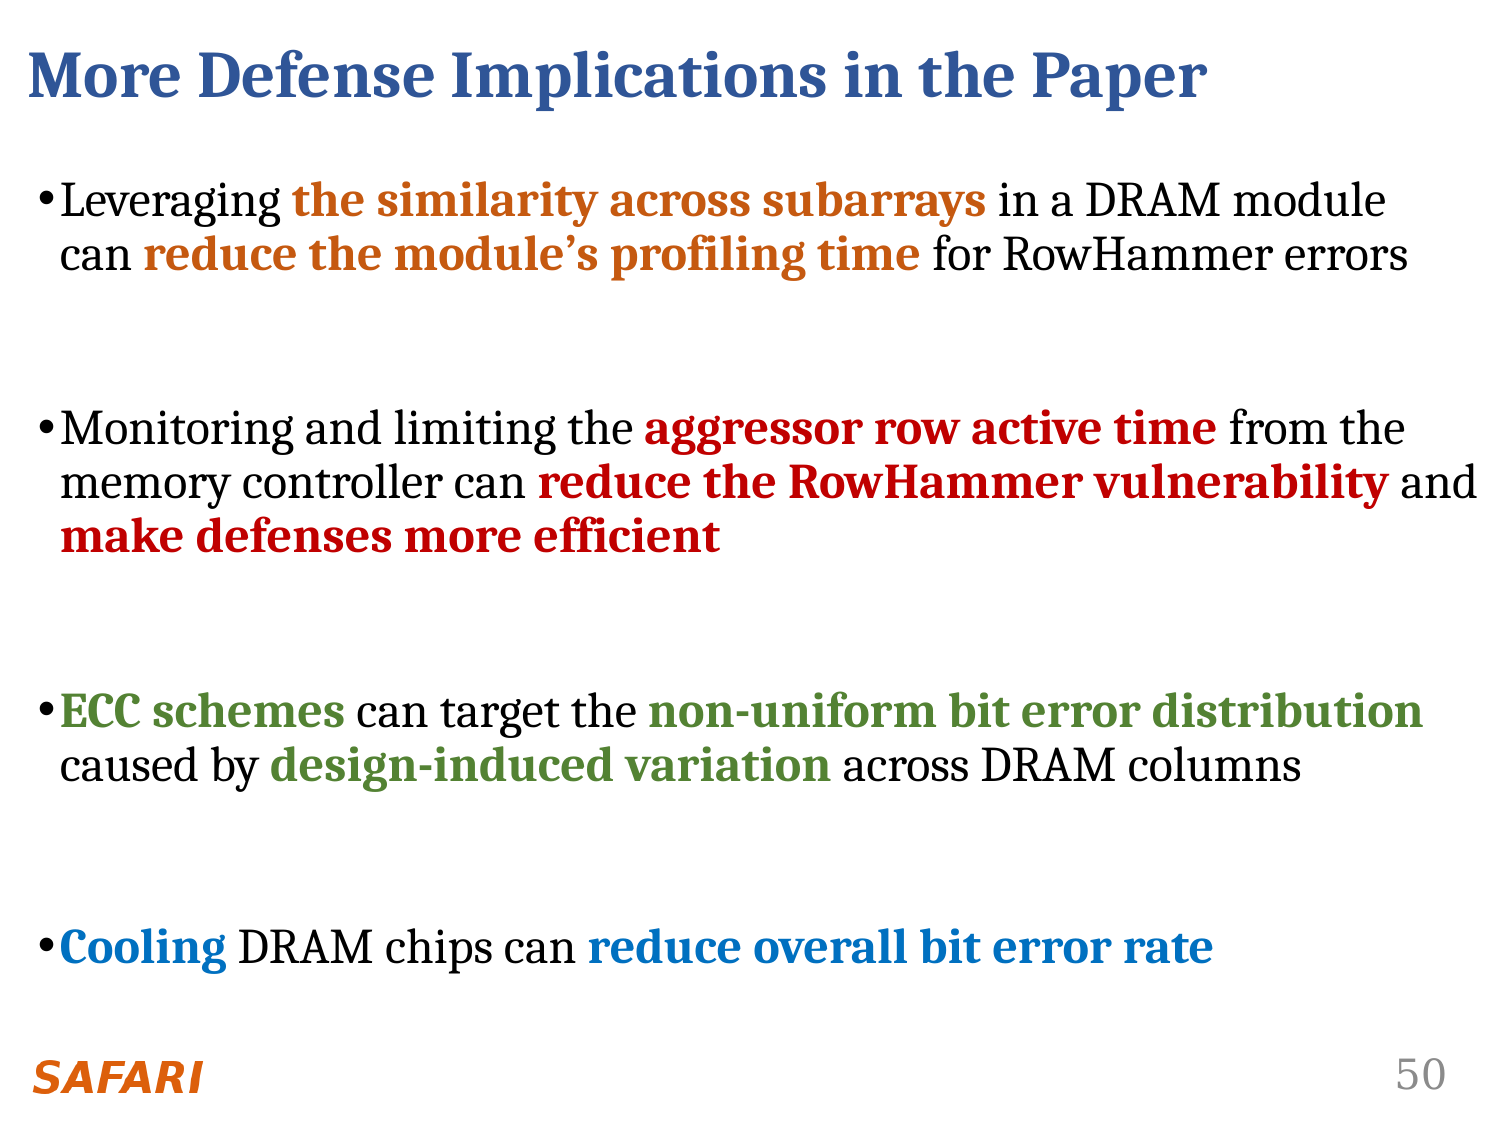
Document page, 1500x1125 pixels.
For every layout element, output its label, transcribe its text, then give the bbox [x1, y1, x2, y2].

title More Defense Implications in the Paper [12, 8, 1487, 134]
picture [31, 1051, 209, 1104]
list Leveraging the similarity across subarrays in a DRAM module can reduce the module’s profiling time for RowHammer errors Monitoring and limiting the aggressor row active time from the memory controller can reduce the RowHammer vulnerability and make defenses more efficient ECC schemes can target the non-uniform bit error distribution caused by design-induced variation across DRAM columns Cooling DRAM chips can reduce overall bit error rate [22, 165, 1498, 1034]
